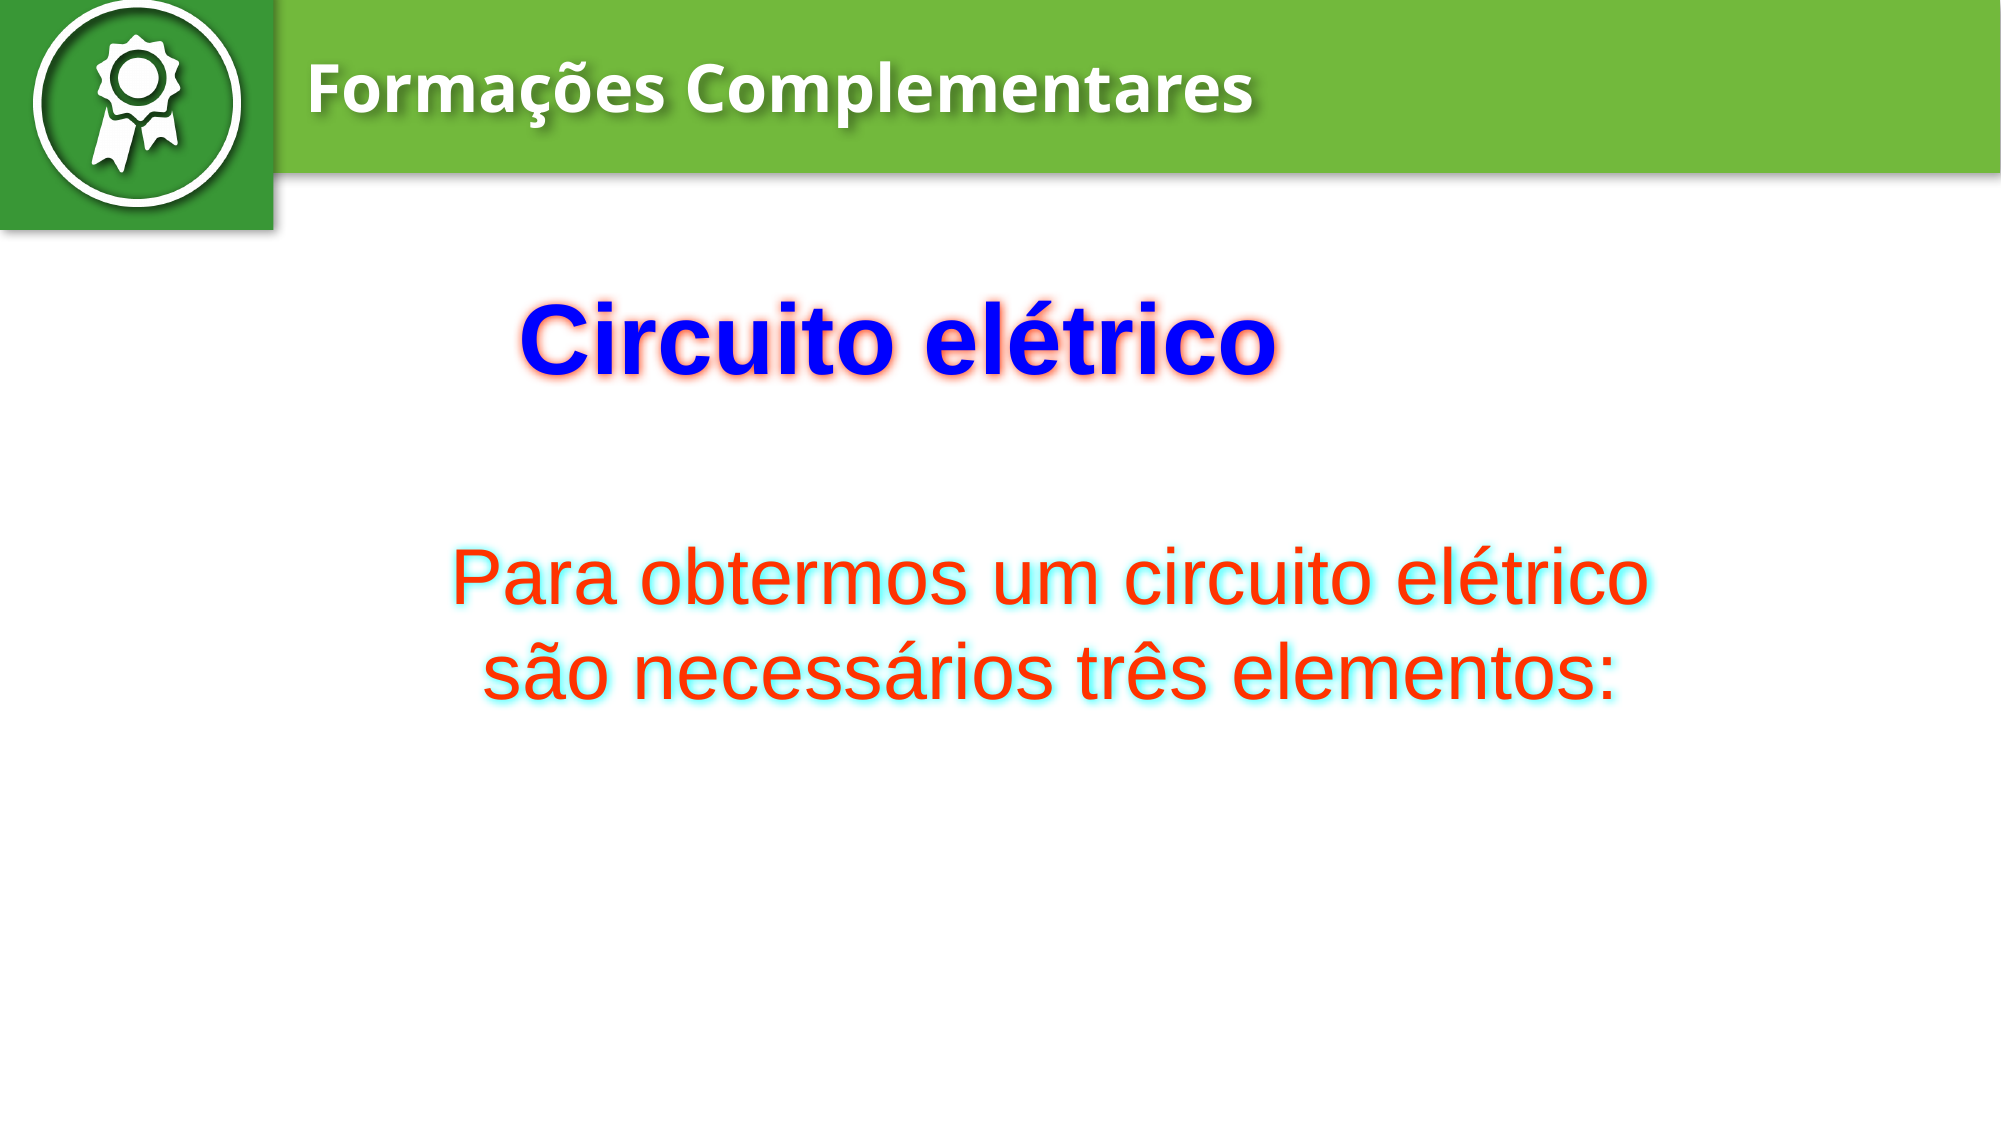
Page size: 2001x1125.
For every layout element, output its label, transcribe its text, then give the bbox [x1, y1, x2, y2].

text_box Para obtermos um circuito elétrico são necessários três elementos: [415, 517, 1687, 724]
picture [33, 0, 241, 207]
text_box Circuito elétrico [503, 267, 1551, 403]
